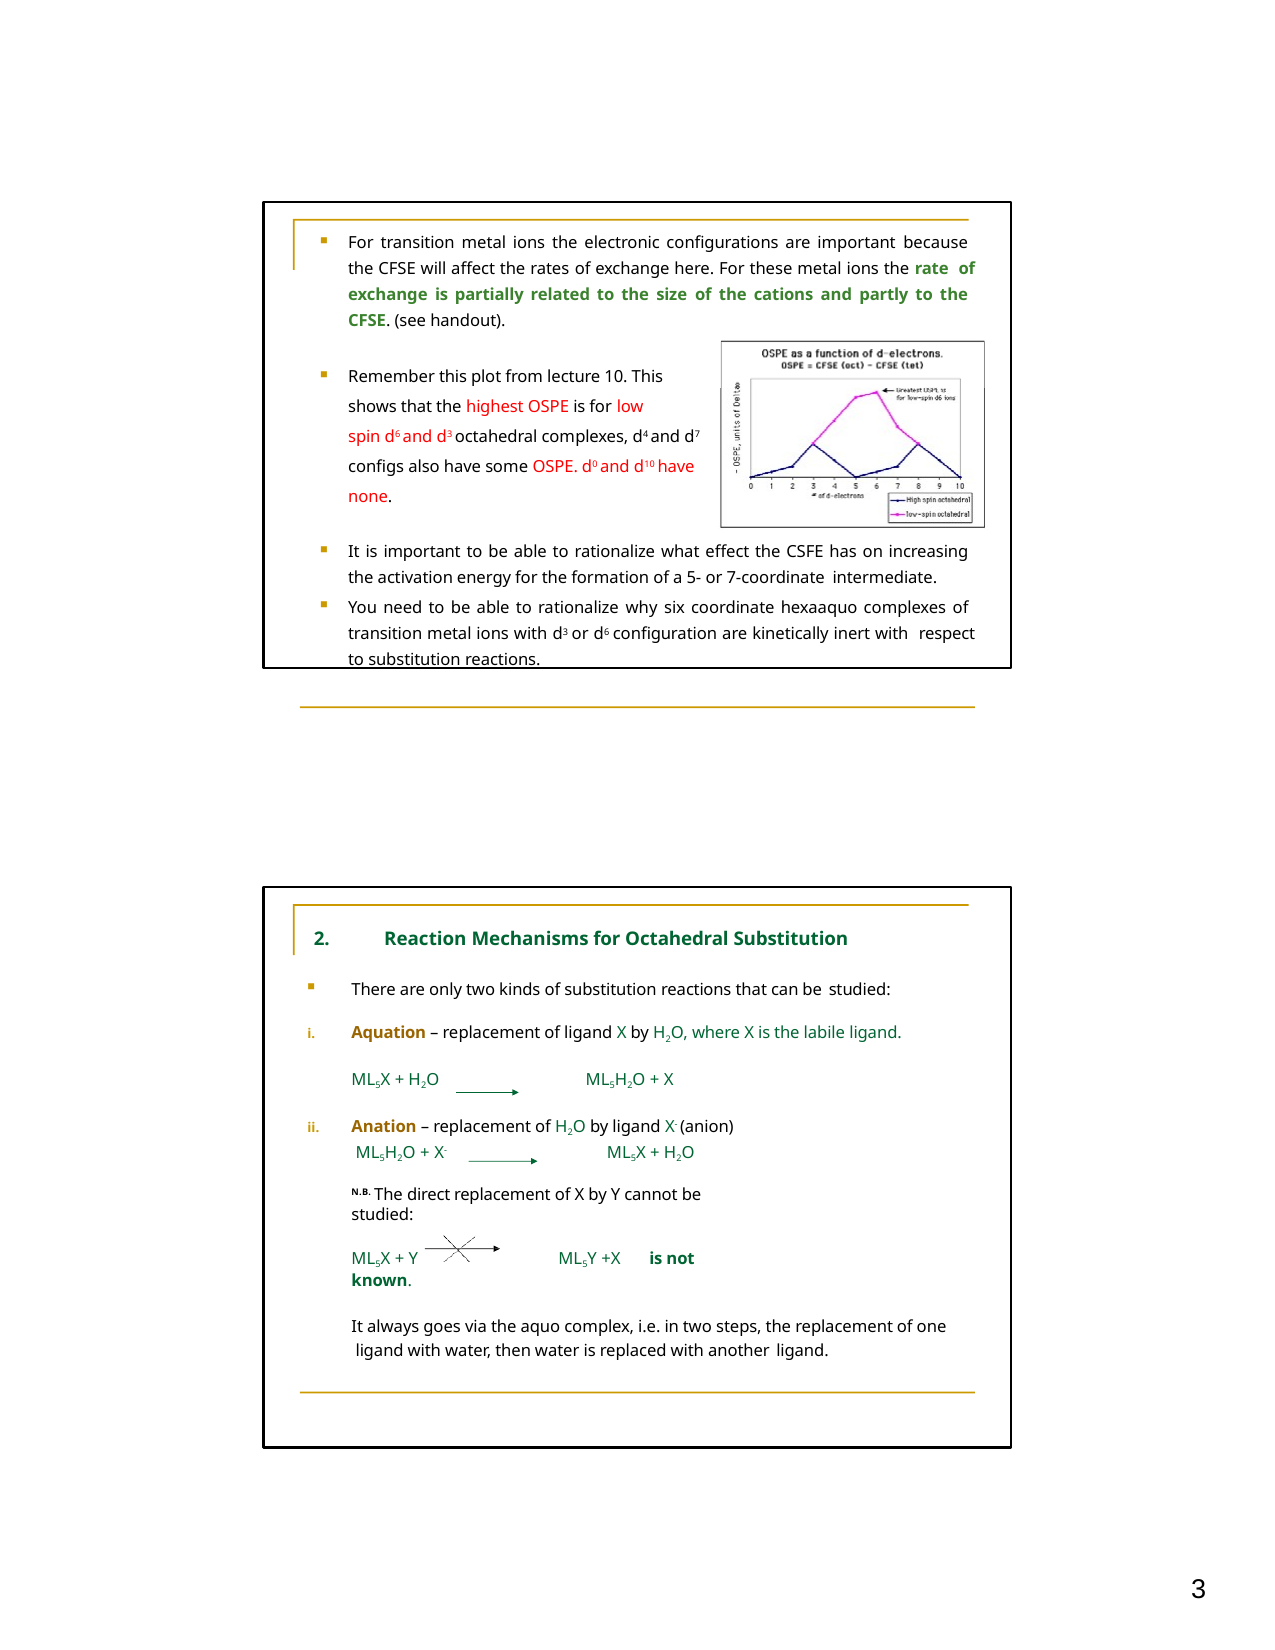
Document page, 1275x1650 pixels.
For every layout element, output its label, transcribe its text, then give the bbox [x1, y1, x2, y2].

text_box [262, 340, 1013, 577]
text_box For transition metal ions the electronic configurations are important because the CFSE will affect the rates of exchange here. For these metal ions the rate of exchange is partially related to the size of the cations and partly to the CFSE. (see handout). Remember this plot from lecture 10. This shows that the highest OSPE is for low spin d6 and d3 octahedral complexes, d4 and d7 configs also have some OSPE. d0 and d10 have none. It is important to be able to rationalize what effect the CSFE has on increasing the activation energy for the formation of a 5- or 7-coordinate intermediate. You need to be able to rationalize why six coordinate hexaaquo complexes of transition metal ions with d3 or d6 configuration are kinetically inert with respect to substitution reactions. [263, 584, 1012, 669]
text_box For transition metal ions the electronic configurations are important because the CFSE will affect the rates of exchange here. For these metal ions the rate of exchange is partially related to the size of the cations and partly to the CFSE. (see handout). Remember this plot from lecture 10. This shows that the highest OSPE is for low spin d6 and d3 octahedral complexes, d4 and d7 configs also have some OSPE. d0 and d10 have none. It is important to be able to rationalize what effect the CSFE has on increasing the activation energy for the formation of a 5- or 7-coordinate intermediate. You need to be able to rationalize why six coordinate hexaaquo complexes of transition metal ions with d3 or d6 configuration are kinetically inert with respect to substitution reactions. [263, 202, 1012, 339]
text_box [262, 885, 1013, 1449]
slide_number 3 [1184, 1571, 1228, 1650]
